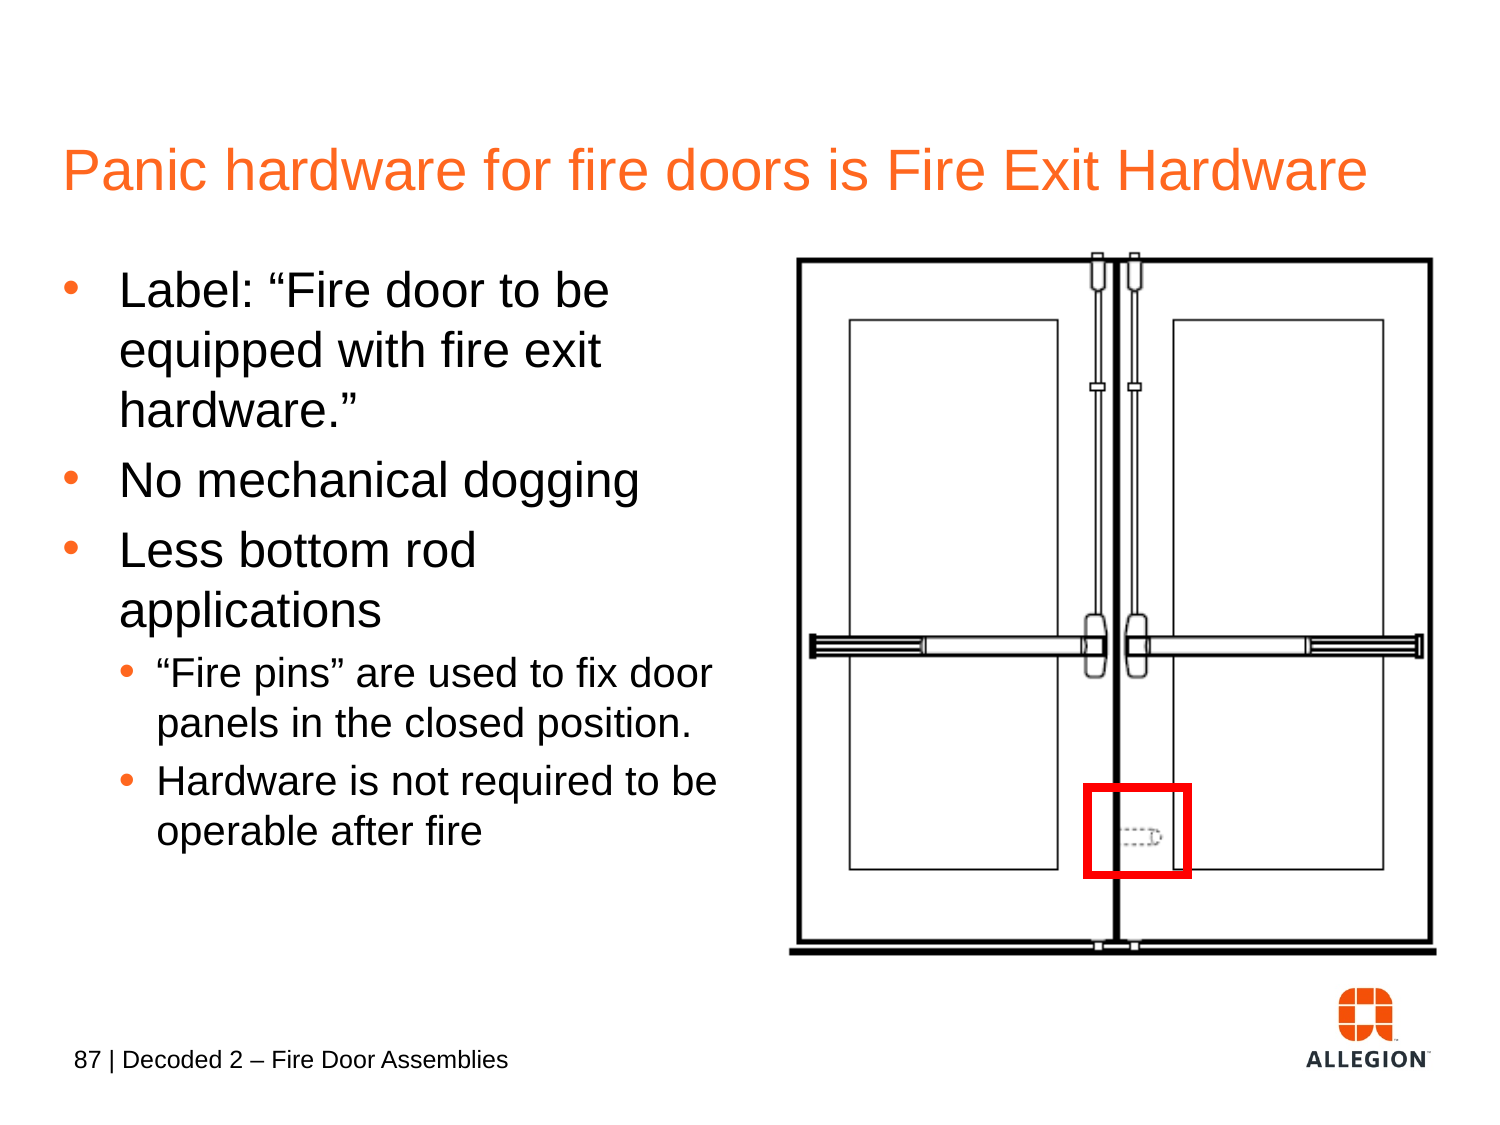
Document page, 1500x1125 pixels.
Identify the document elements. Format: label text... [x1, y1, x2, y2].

list Label: “Fire door to be equipped with fire exit hardware.” No mechanical dogging Less bottom rod applications “Fire pins” are used to fix door panels in the closed position. Hardware is not required to be operable after fire [62, 249, 738, 1013]
picture [1302, 984, 1434, 1071]
title Panic hardware for fire doors is Fire Exit Hardware [62, 125, 1446, 225]
picture [786, 249, 1446, 963]
